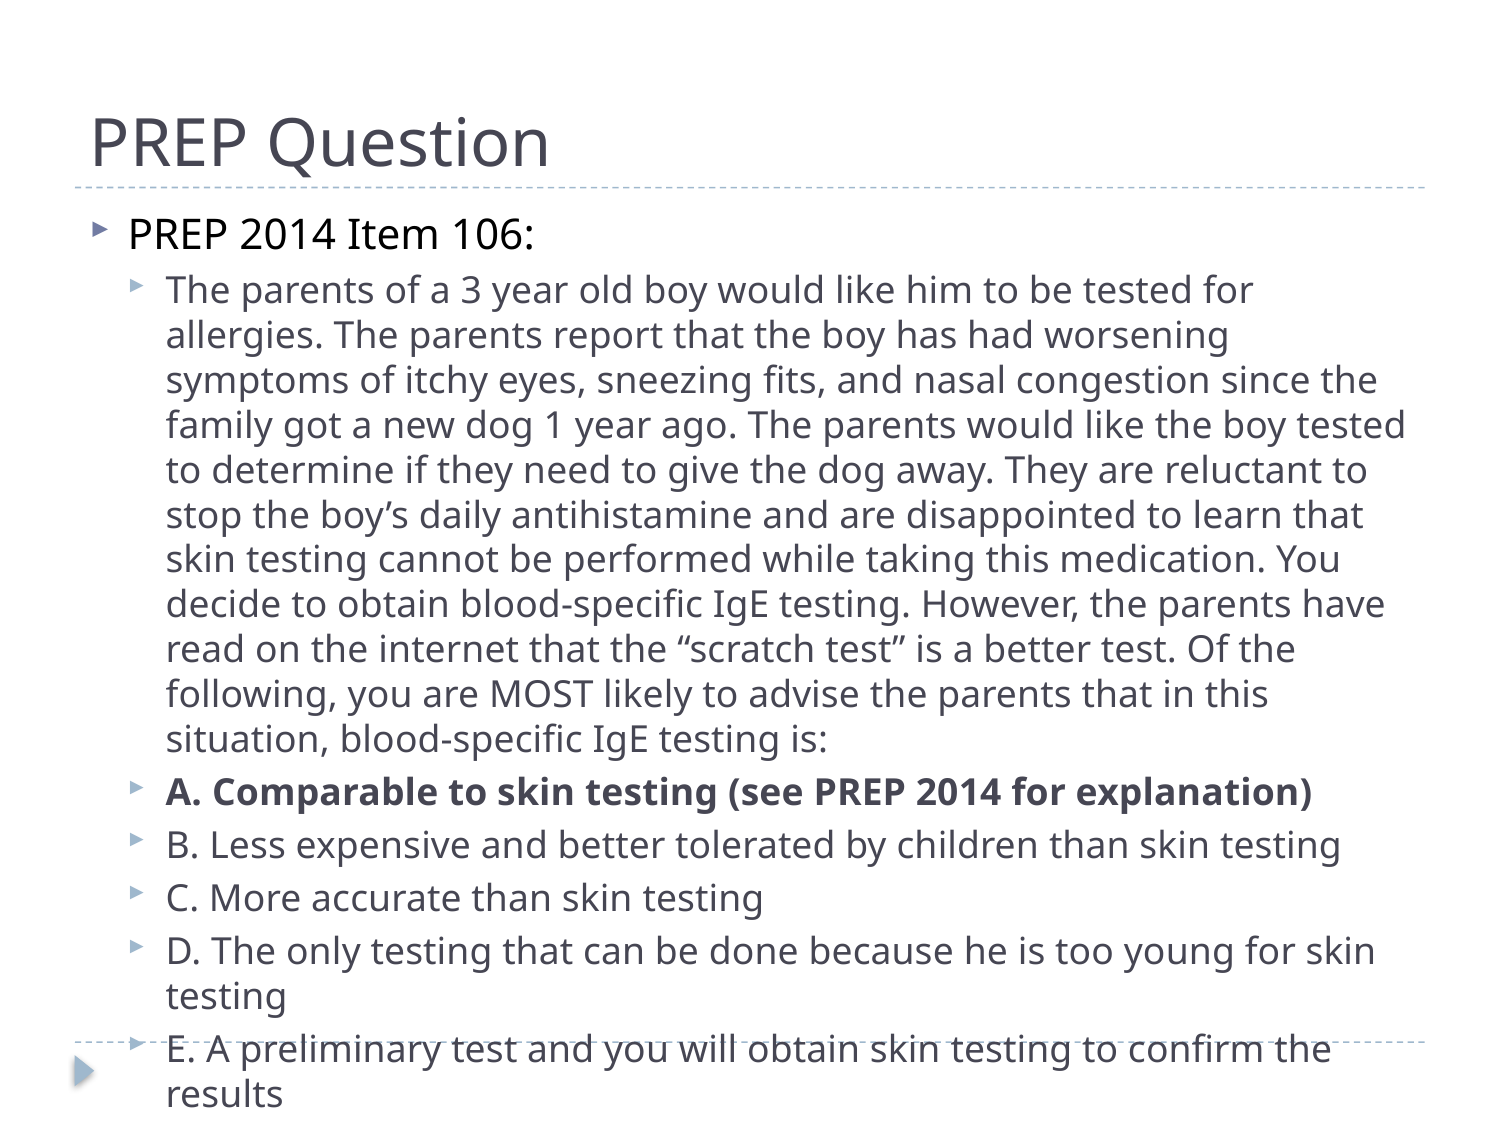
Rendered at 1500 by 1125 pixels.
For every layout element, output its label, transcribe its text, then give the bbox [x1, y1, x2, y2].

title PREP Question [75, 24, 1425, 188]
list PREP 2014 Item 106: The parents of a 3 year old boy would like him to be tested for allergies. The parents report that the boy has had worsening symptoms of itchy eyes, sneezing fits, and nasal congestion since the family got a new dog 1 year ago. The parents would like the boy tested to determine if they need to give the dog away. They are reluctant to stop the boy’s daily antihistamine and are disappointed to learn that skin testing cannot be performed while taking this medication. You decide to obtain blood-specific IgE testing. However, the parents have read on the internet that the “scratch test” is a better test. Of the following, you are MOST likely to advise the parents that in this situation, blood-specific IgE testing is: A. Comparable to skin testing (see PREP 2014 for explanation) B. Less expensive and better tolerated by children than skin testing C. More accurate than skin testing D. The only testing that can be done because he is too young for skin testing E. A preliminary test and you will obtain skin testing to confirm the results [75, 200, 1425, 1125]
